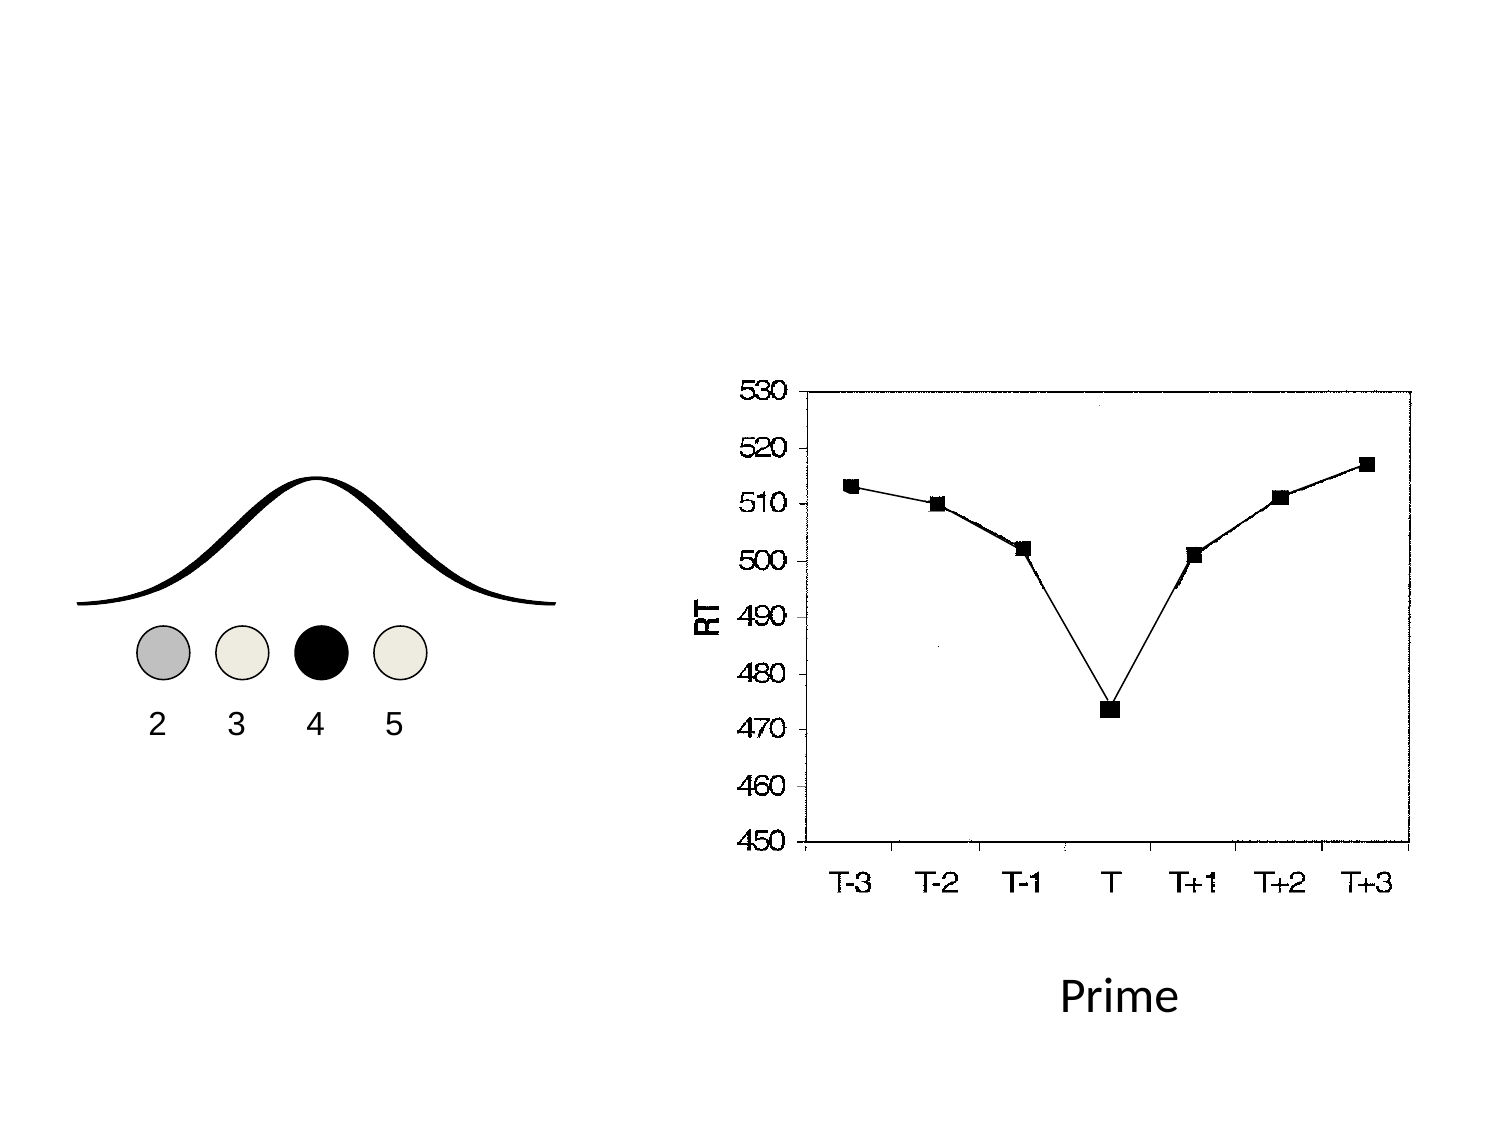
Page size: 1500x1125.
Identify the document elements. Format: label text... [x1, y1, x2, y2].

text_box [58, 449, 572, 680]
text_box Prime [1044, 955, 1195, 1031]
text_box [679, 362, 1477, 903]
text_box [133, 694, 458, 751]
